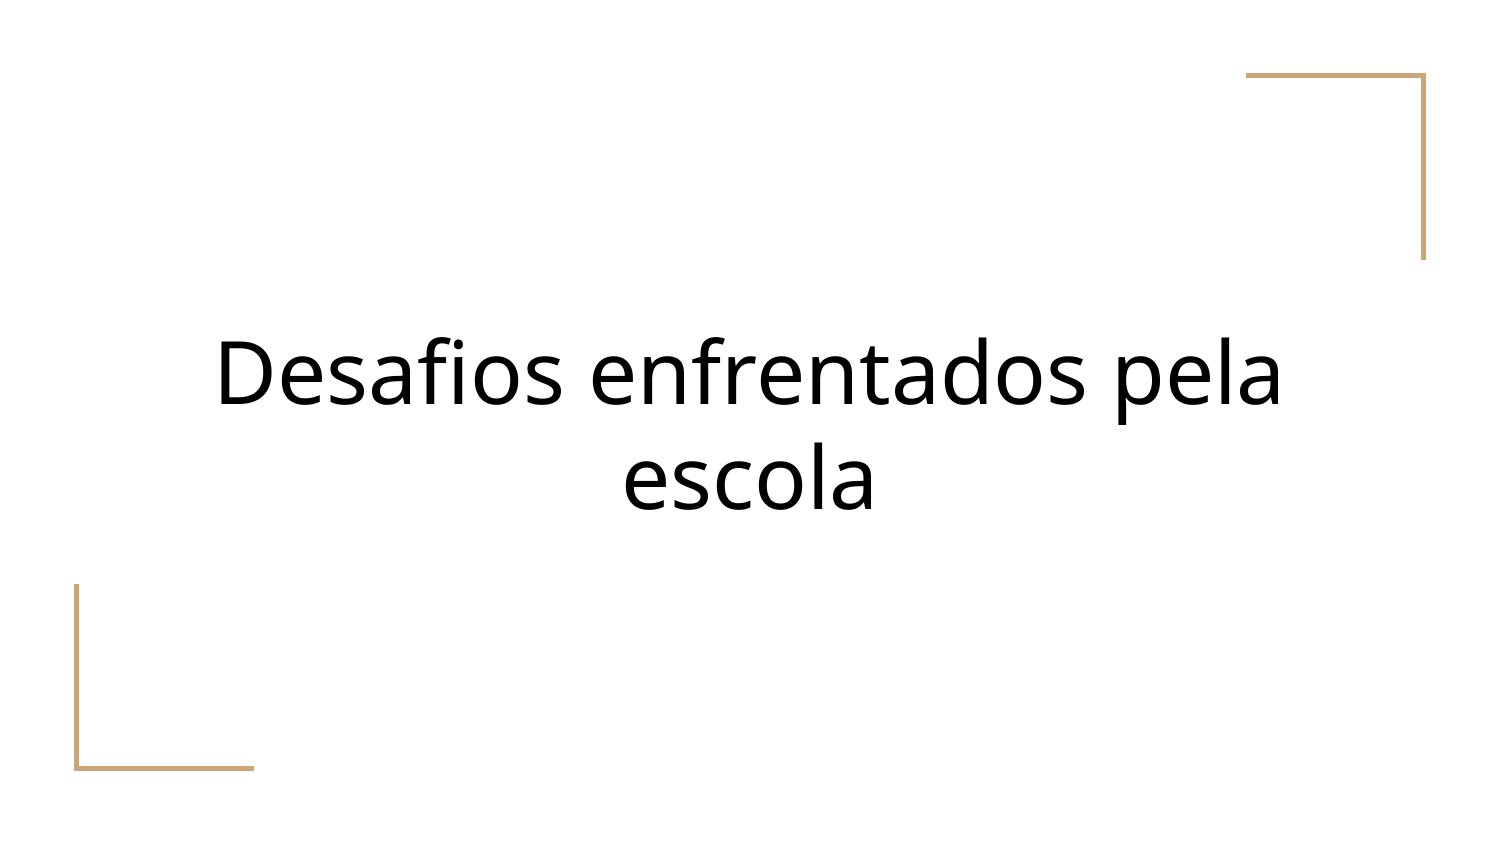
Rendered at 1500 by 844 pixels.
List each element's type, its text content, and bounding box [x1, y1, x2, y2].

title Desafios enfrentados pela escola [126, 296, 1374, 548]
